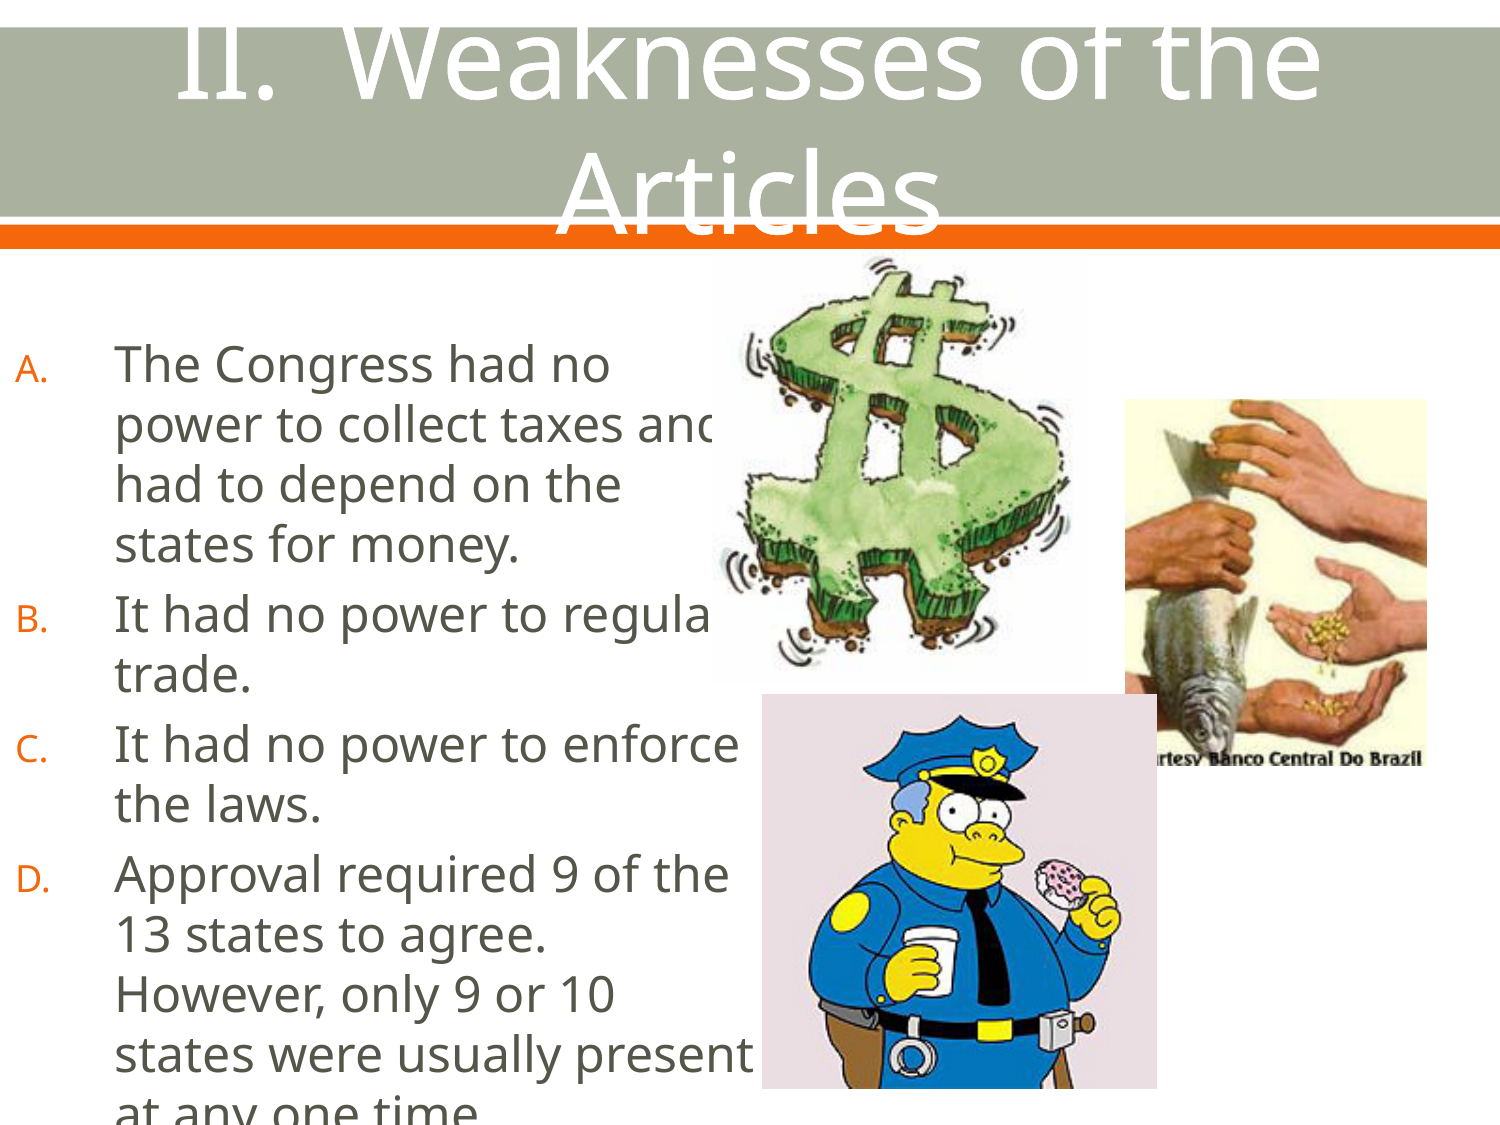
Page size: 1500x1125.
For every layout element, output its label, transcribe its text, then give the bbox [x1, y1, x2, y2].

picture [762, 399, 1428, 1089]
title II. Weaknesses of the Articles [75, 29, 1425, 213]
picture [712, 249, 1088, 682]
list The Congress had no power to collect taxes and had to depend on the states for money. It had no power to regulate trade. It had no power to enforce the laws. Approval required 9 of the 13 states to agree. However, only 9 or 10 states were usually present at any one time. [0, 324, 775, 1125]
